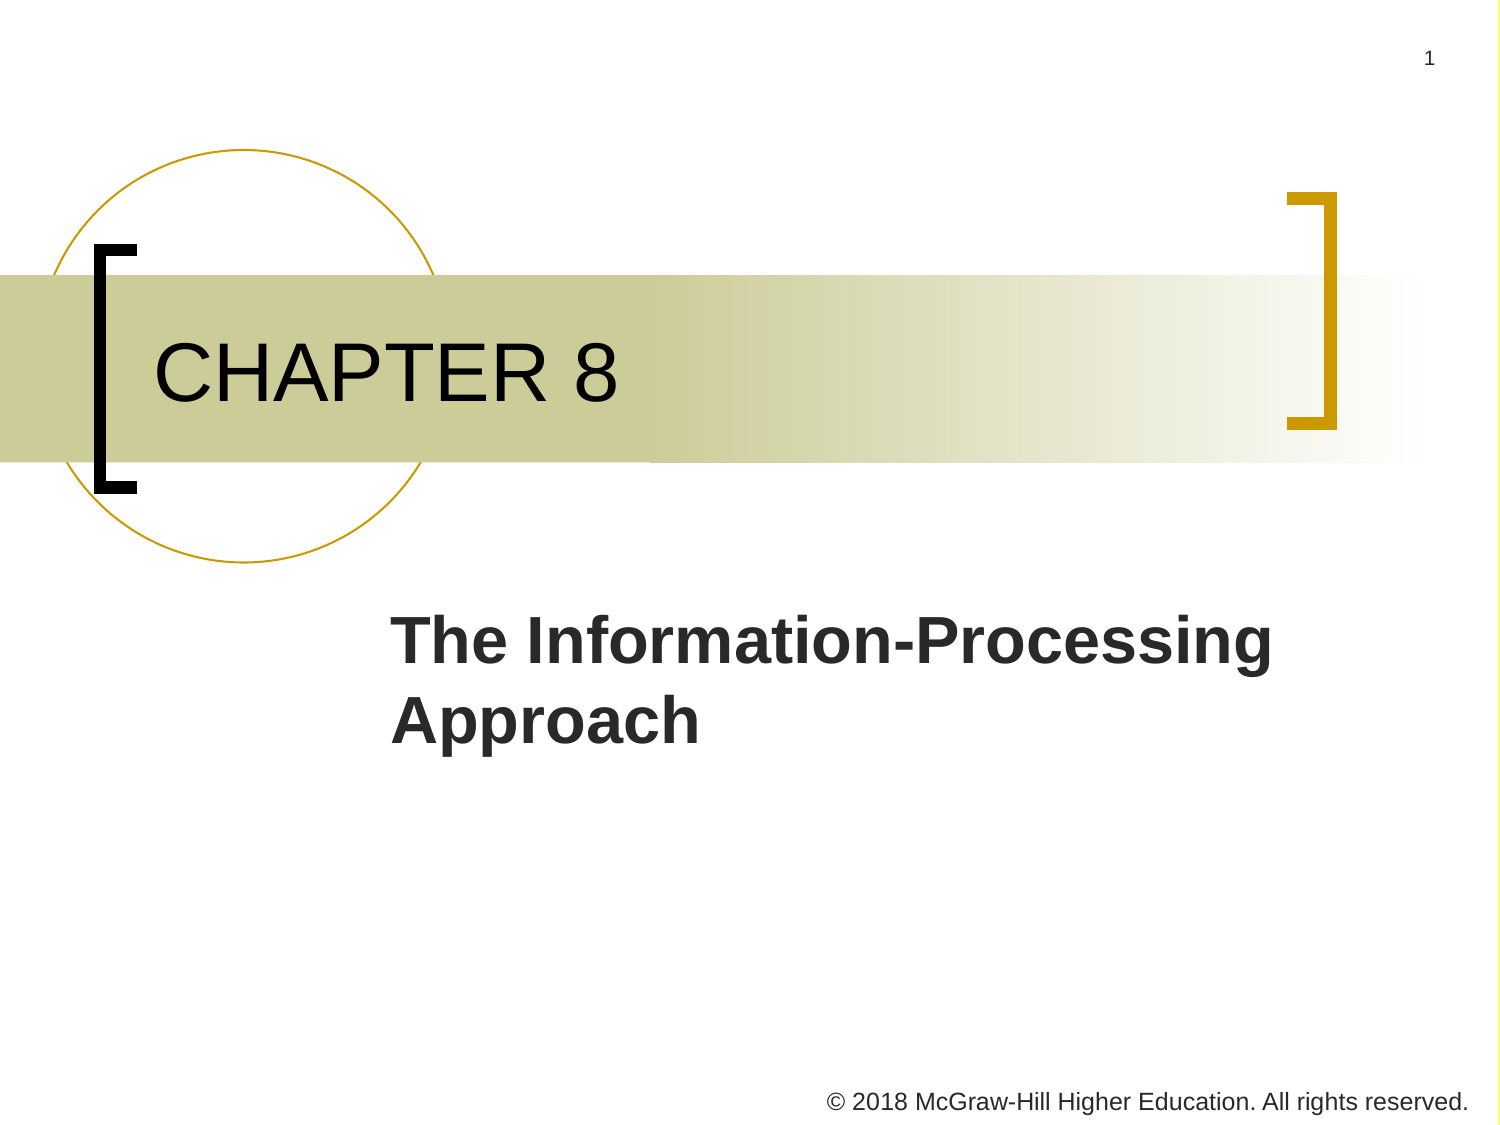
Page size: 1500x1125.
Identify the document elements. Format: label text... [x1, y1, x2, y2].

title CHAPTER 8 [137, 237, 1301, 500]
list The Information-Processing Approach [374, 588, 1318, 777]
list © 2018 McGraw-Hill Higher Education. All rights reserved. [811, 1077, 1500, 1116]
